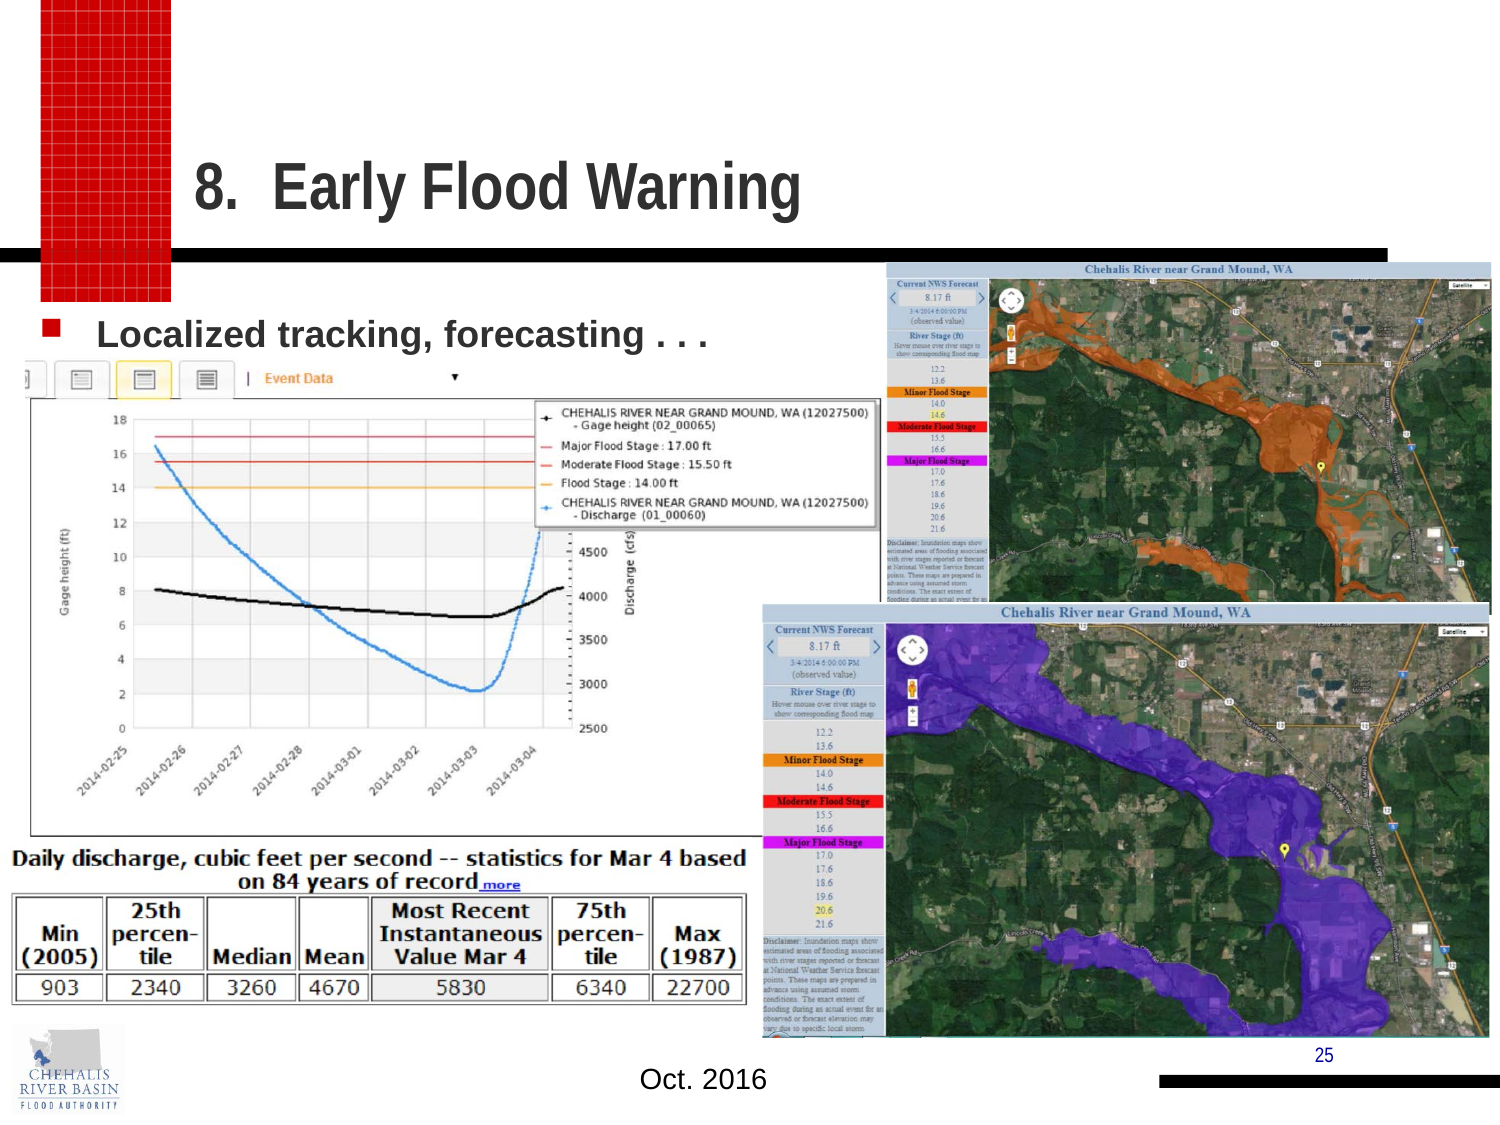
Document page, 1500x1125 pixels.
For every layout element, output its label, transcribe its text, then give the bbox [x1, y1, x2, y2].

text_box 8. Early Flood Warning [192, 142, 805, 223]
text_box [762, 602, 1490, 1038]
text_box [0, 837, 753, 1010]
picture [40, 0, 171, 302]
text_box [11, 1024, 125, 1115]
text_box [885, 262, 1492, 615]
text_box Localized tracking, forecasting . . . [37, 310, 711, 356]
slide_number 25 [1310, 1041, 1339, 1125]
text_box [24, 357, 885, 838]
footer Oct. 2016 [637, 1059, 815, 1125]
